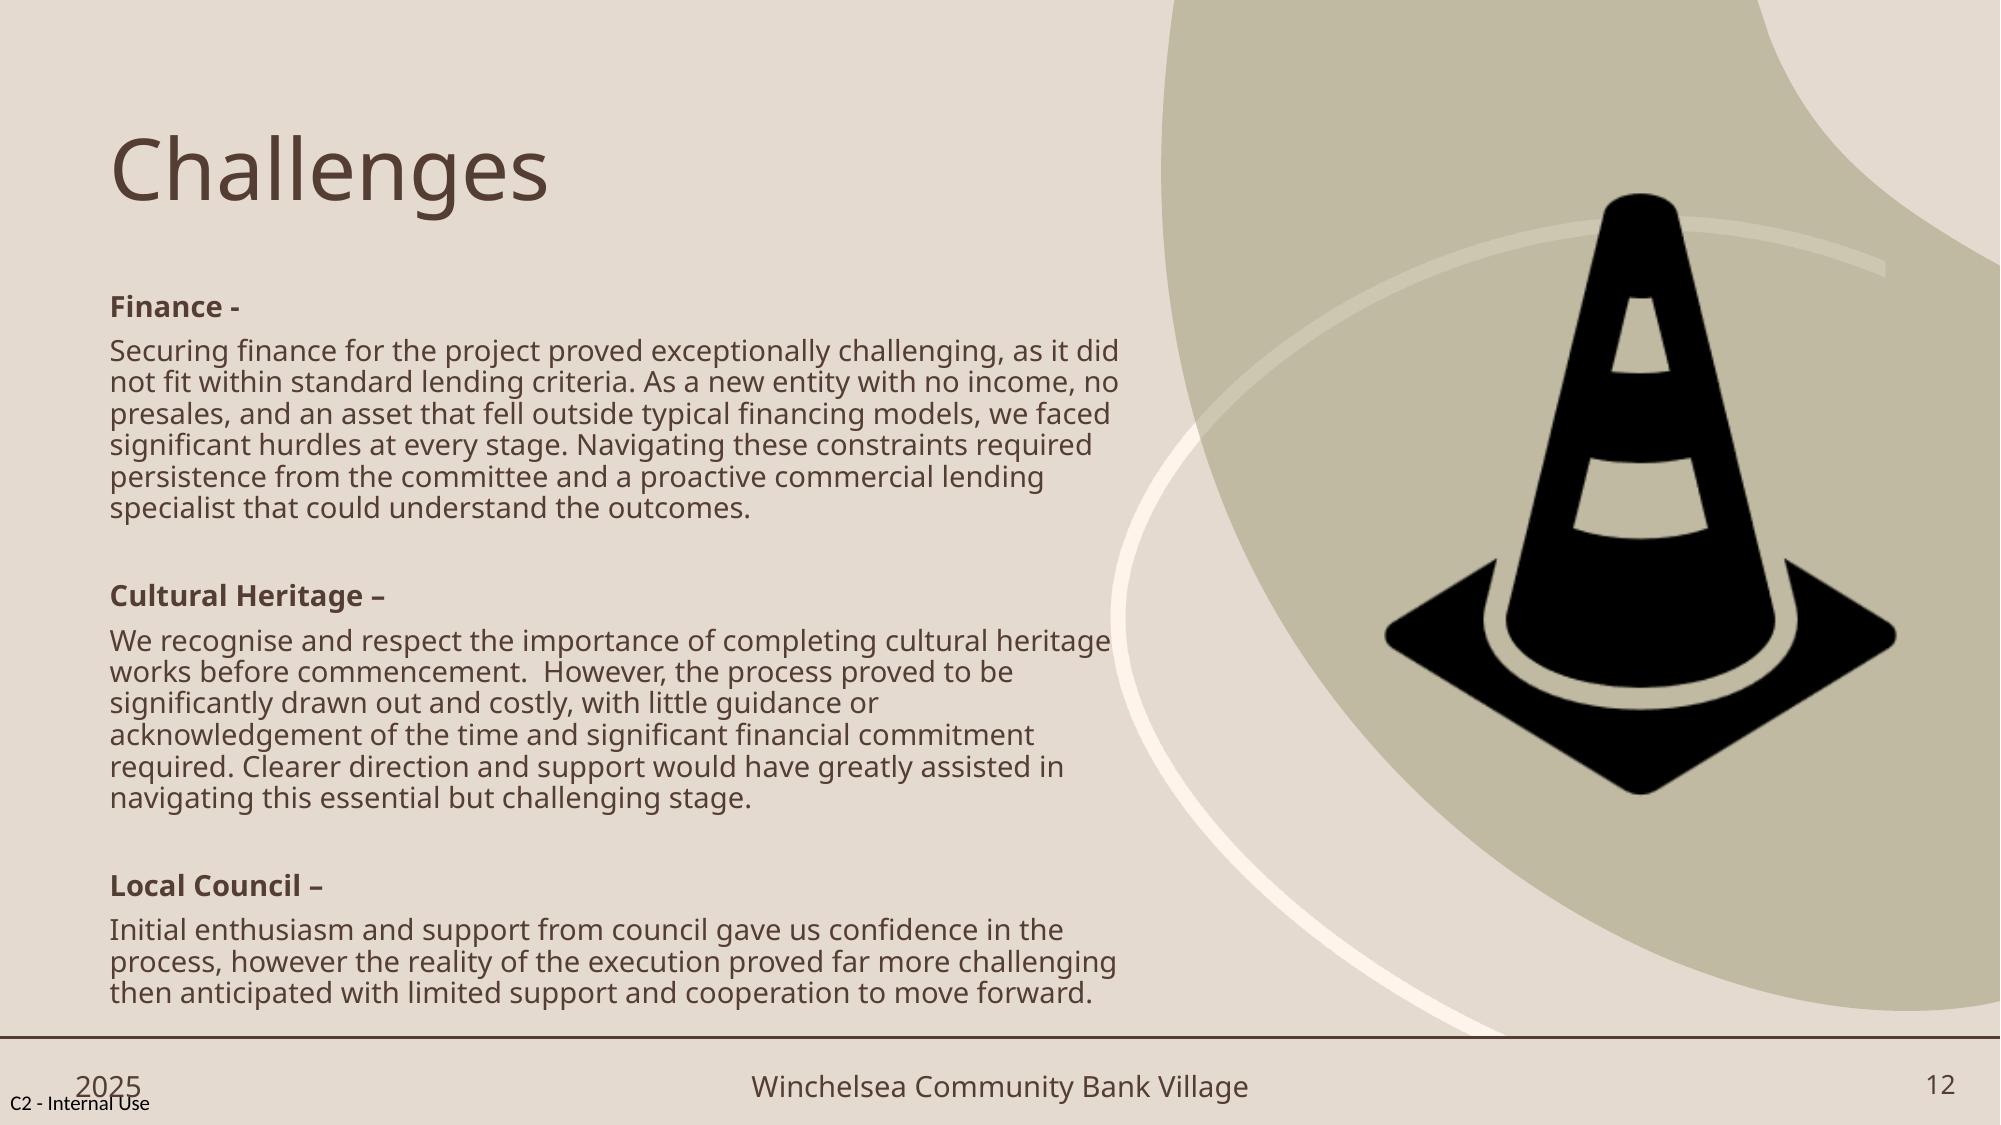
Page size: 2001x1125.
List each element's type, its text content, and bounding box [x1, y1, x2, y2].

picture [1110, 134, 2000, 1036]
slide_number 2025 [60, 1060, 222, 1112]
list Finance - Securing finance for the project proved exceptionally challenging, as it did not fit within standard lending criteria. As a new entity with no income, no presales, and an asset that fell outside typical financing models, we faced significant hurdles at every stage. Navigating these constraints required persistence from the committee and a proactive commercial lending specialist that could understand the outcomes. Cultural Heritage – We recognise and respect the importance of completing cultural heritage works before commencement. However, the process proved to be significantly drawn out and costly, with little guidance or acknowledgement of the time and significant financial commitment required. Clearer direction and support would have greatly assisted in navigating this essential but challenging stage. Local Council – Initial enthusiasm and support from council gave us confidence in the process, however the reality of the execution proved far more challenging then anticipated with limited support and cooperation to move forward. [94, 284, 1138, 1125]
title Challenges [94, 115, 1162, 227]
footer Winchelsea Community Bank Village [718, 1060, 1283, 1112]
slide_number 12 [1808, 1060, 1971, 1112]
